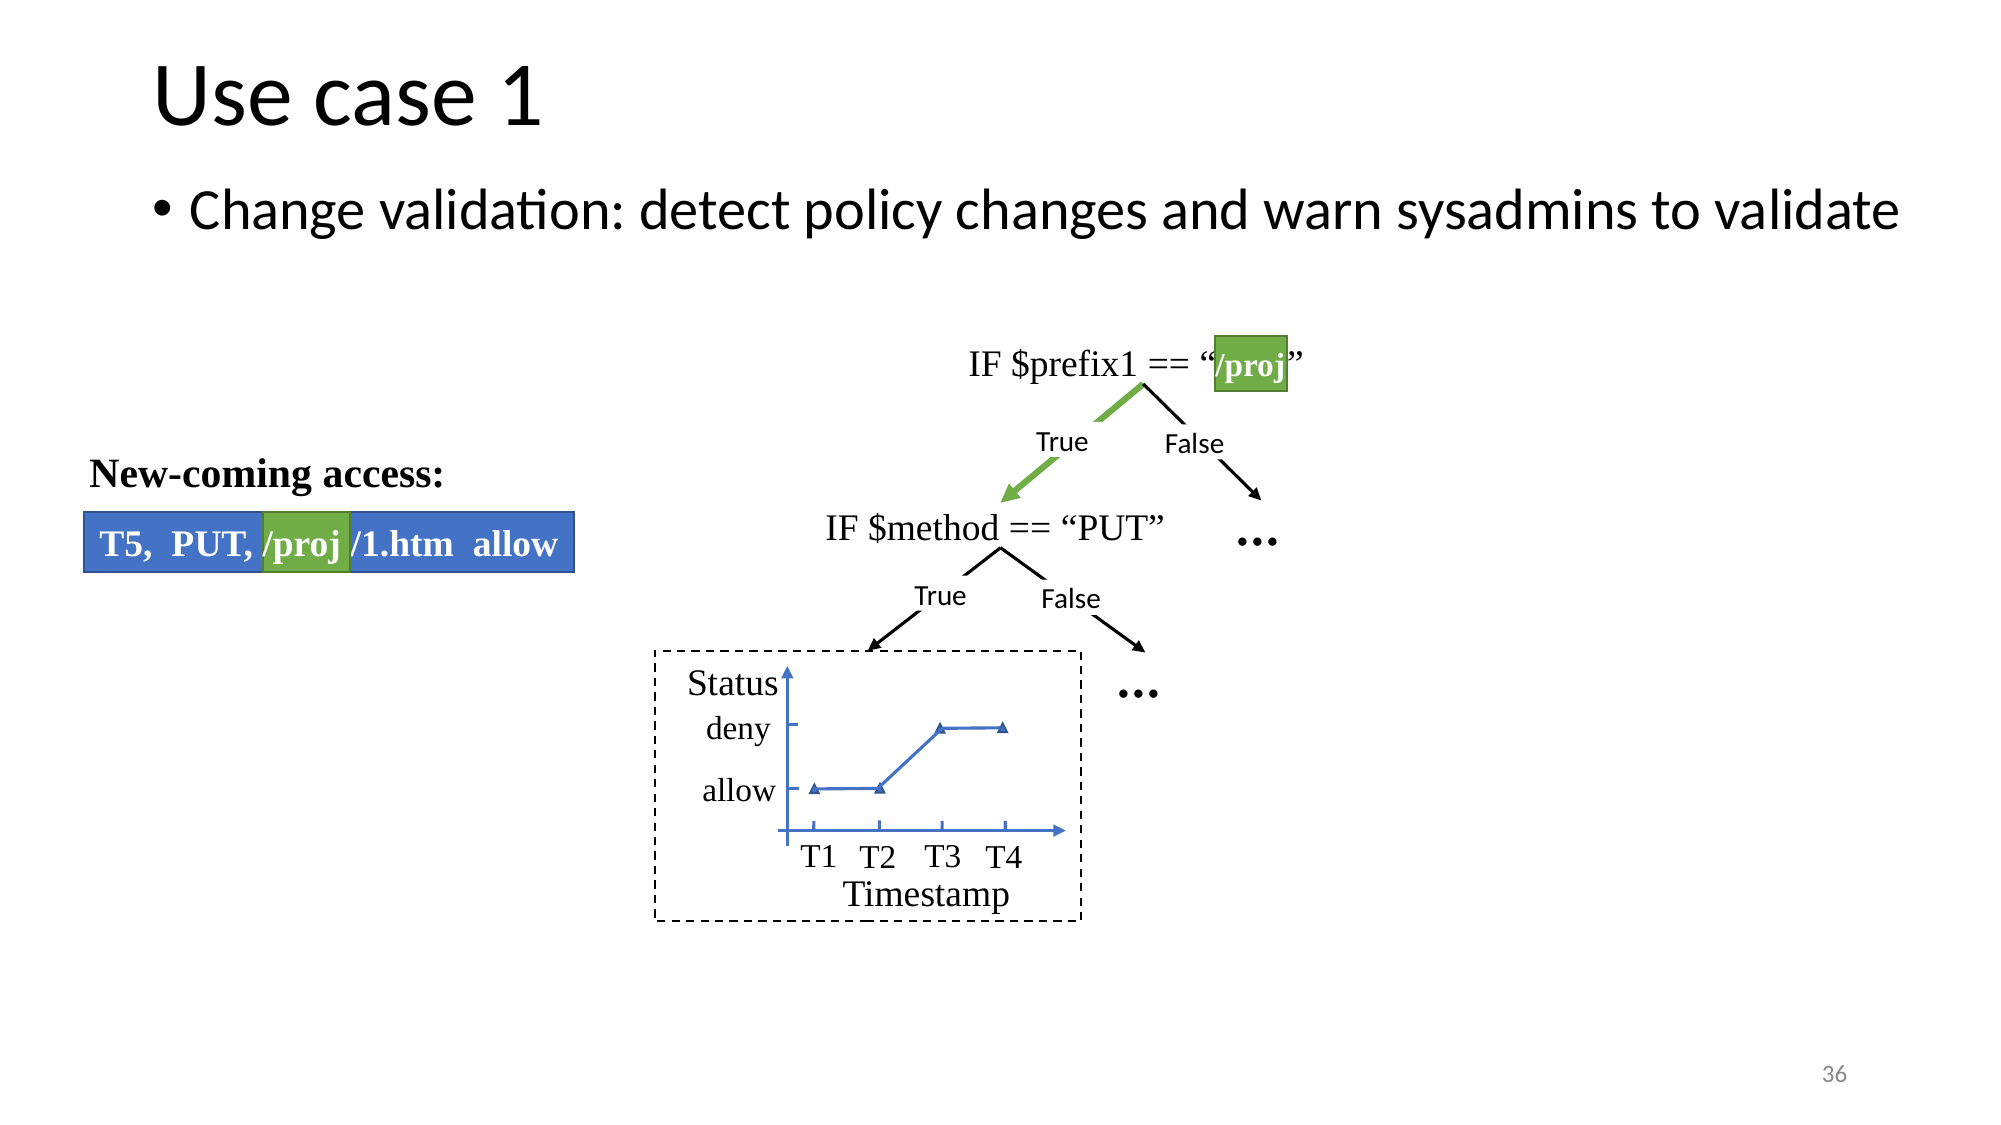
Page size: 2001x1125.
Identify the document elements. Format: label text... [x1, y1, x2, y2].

text_box /proj [1215, 335, 1287, 391]
text_box [1070, 661, 1082, 922]
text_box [1000, 547, 1146, 653]
title Use case 1 [137, 0, 1863, 171]
text_box IF $prefix1 == “/proj” [968, 338, 1215, 384]
text_box /proj [262, 511, 350, 572]
text_box [654, 650, 669, 922]
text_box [867, 547, 999, 651]
text_box New-coming access: [74, 438, 464, 504]
text_box IF $method == “PUT” [825, 502, 1176, 548]
text_box IF $prefix1 == “/proj” [1287, 338, 1319, 384]
text_box T5, PUT, /proj/1.htm allow [350, 511, 574, 572]
slide_number 36 [1412, 1042, 1863, 1103]
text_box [1143, 384, 1262, 501]
text_box T5, PUT, /proj/1.htm allow [84, 511, 262, 572]
text_box ··· [1235, 500, 1287, 571]
text_box Change validation: detect policy changes and warn sysadmins to validate [137, 171, 1932, 334]
text_box ··· [1116, 652, 1174, 723]
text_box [671, 650, 1066, 923]
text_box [1000, 384, 1140, 503]
